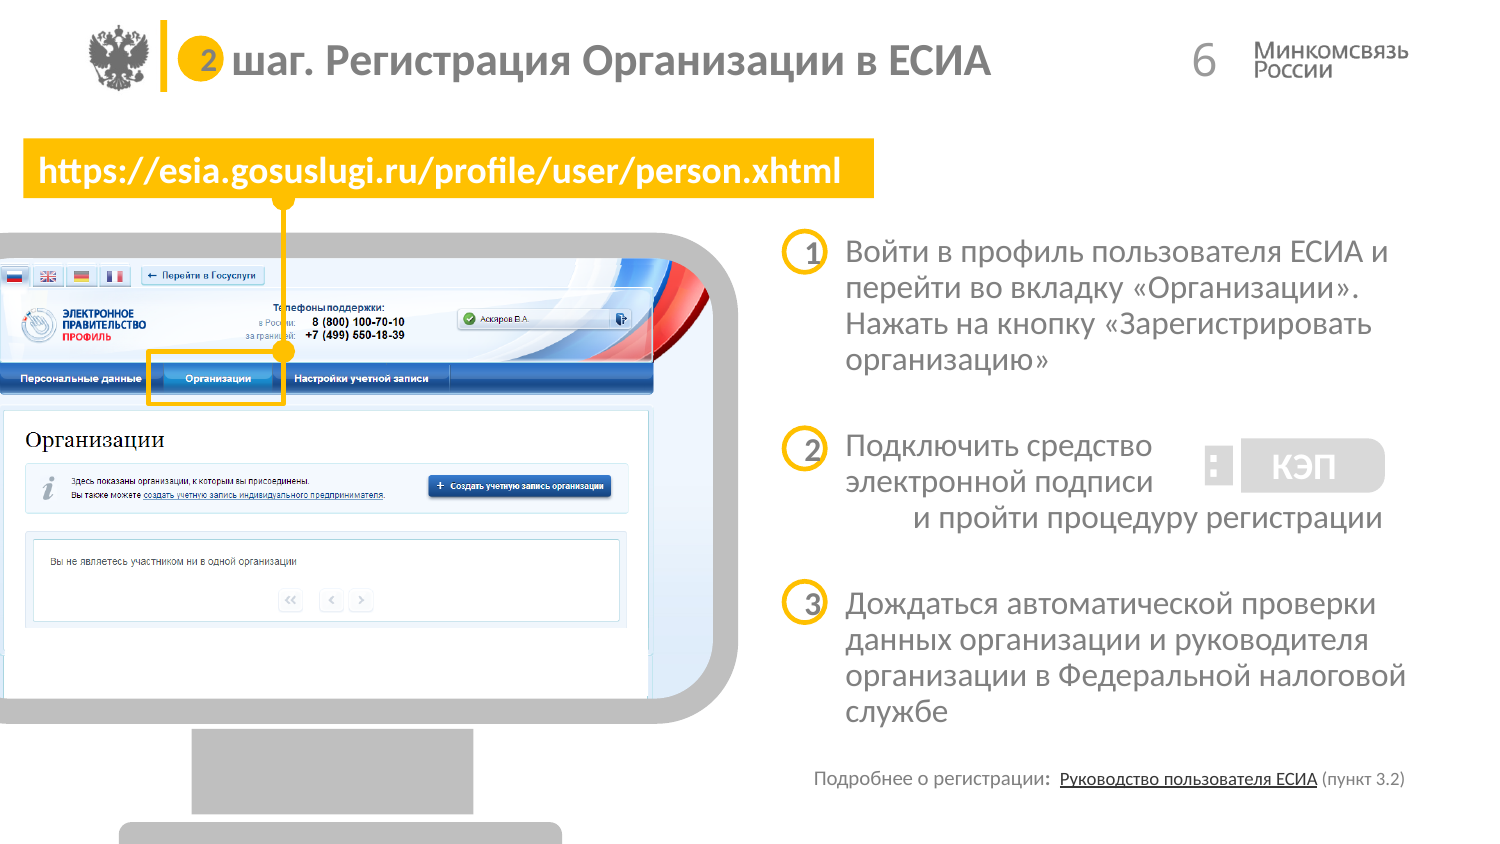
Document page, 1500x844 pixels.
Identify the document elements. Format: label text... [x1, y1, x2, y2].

text_box 2 [781, 425, 828, 472]
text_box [1204, 434, 1386, 493]
slide_number 6 [1139, 25, 1229, 92]
text_box 3 [781, 579, 828, 625]
picture [0, 258, 714, 699]
text_box Подробнее о регистрации: Руководство пользователя ЕСИА (пункт 3.2) [798, 759, 1500, 797]
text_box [0, 232, 739, 844]
picture [1248, 24, 1418, 93]
text_box https://esia.gosuslugi.ru/profile/user/person.xhtml [23, 138, 874, 199]
text_box 1 [781, 228, 828, 275]
text_box 2 [177, 35, 224, 82]
title шаг. Регистрация Организации в ЕСИА [165, 14, 1134, 103]
text_box Войти в профиль пользователя ЕСИА и перейти во вкладку «Организации». Нажать на кнопку «Зарегистрировать организацию» Подключить средство электронной подписи и пройти процедуру регистрации Дождаться автоматической проверки данных организации и руководителя организации в Федеральной налоговой службе [830, 226, 1477, 737]
picture [68, 2, 157, 115]
